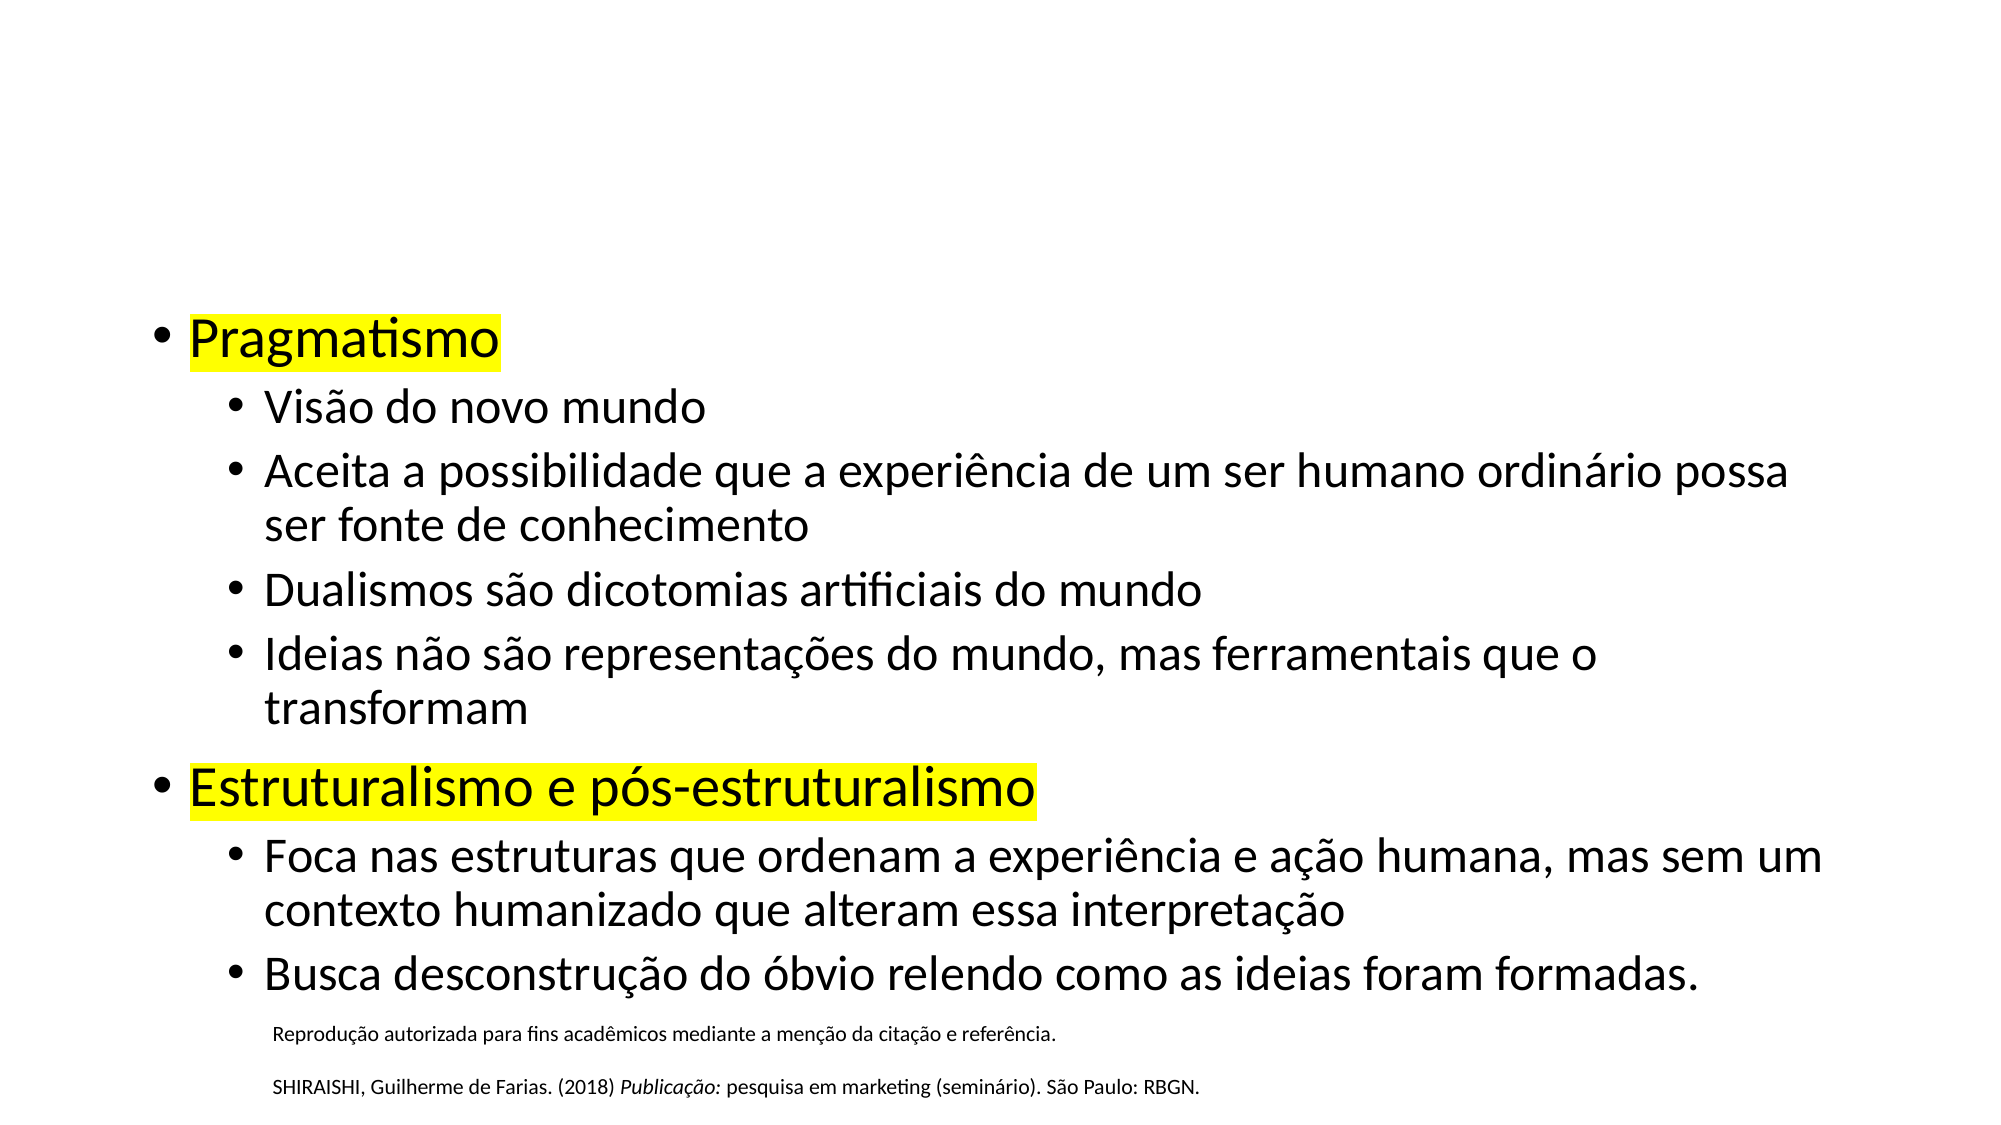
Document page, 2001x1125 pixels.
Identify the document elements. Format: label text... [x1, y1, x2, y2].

text_box Reprodução autorizada para fins acadêmicos mediante a menção da citação e referência. SHIRAISHI, Guilherme de Farias. (2018) Publicação: pesquisa em marketing (seminário). São Paulo: RBGN. [257, 1012, 1216, 1106]
list Pragmatismo Visão do novo mundo Aceita a possibilidade que a experiência de um ser humano ordinário possa ser fonte de conhecimento Dualismos são dicotomias artificiais do mundo Ideias não são representações do mundo, mas ferramentais que o transformam Estruturalismo e pós-estruturalismo Foca nas estruturas que ordenam a experiência e ação humana, mas sem um contexto humanizado que alteram essa interpretação Busca desconstrução do óbvio relendo como as ideias foram formadas. [137, 299, 1863, 1014]
